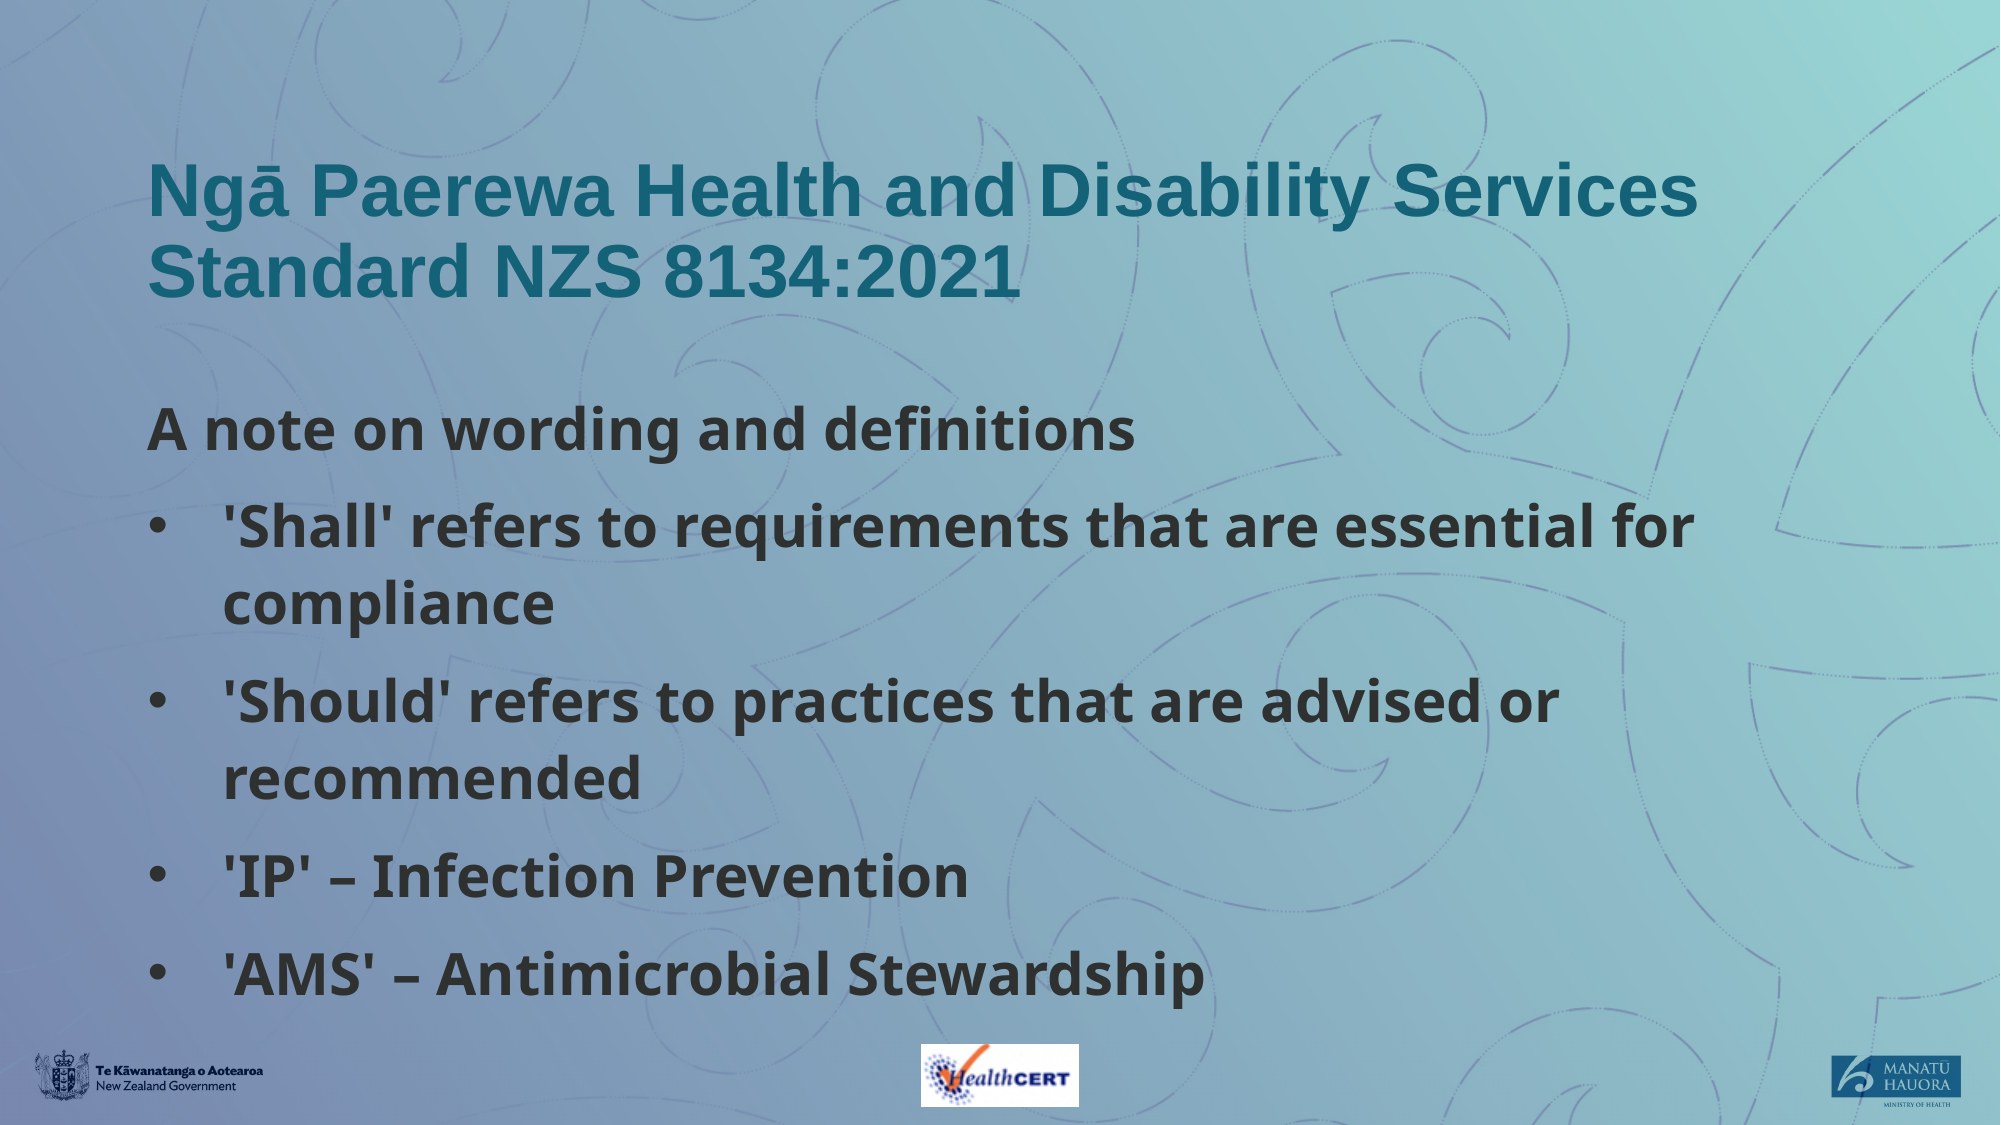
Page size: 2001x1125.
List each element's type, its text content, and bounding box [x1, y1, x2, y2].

picture [0, 1021, 1998, 1124]
list A note on wording and definitions 'Shall' refers to requirements that are essential for compliance 'Should' refers to practices that are advised or recommended 'IP' – Infection Prevention 'AMS' – Antimicrobial Stewardship [147, 377, 1986, 1018]
title Ngā Paerewa Health and Disability Services Standard NZS 8134:2021 [147, 144, 1873, 300]
